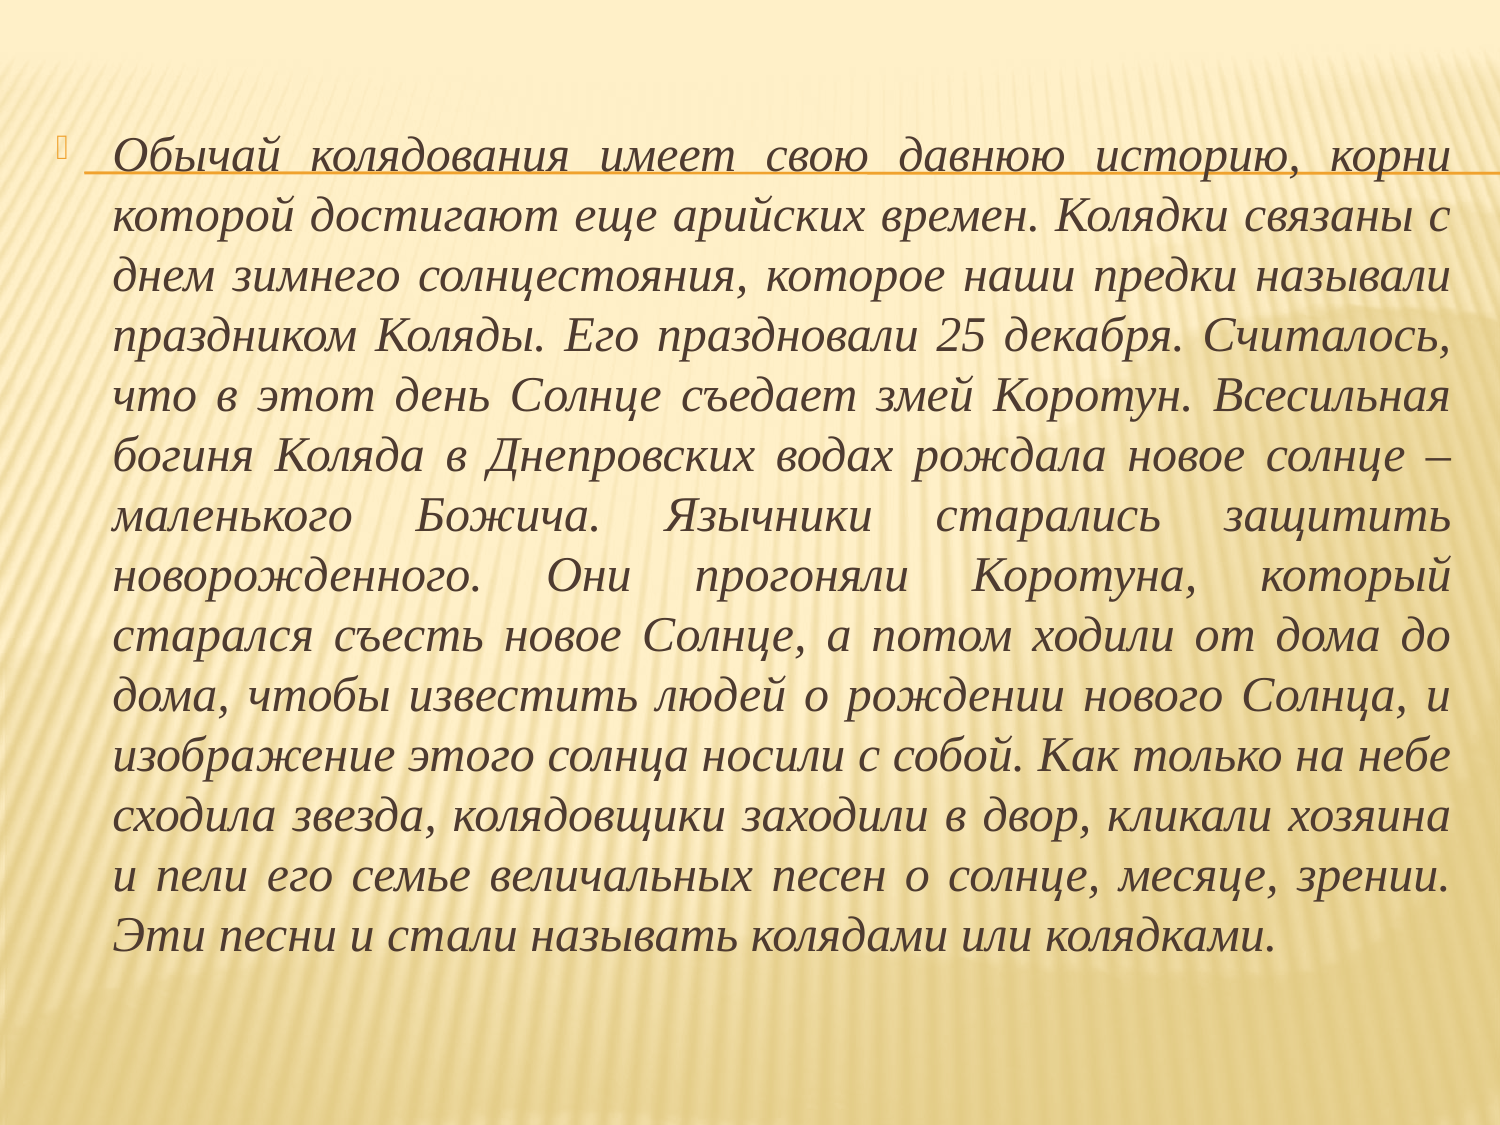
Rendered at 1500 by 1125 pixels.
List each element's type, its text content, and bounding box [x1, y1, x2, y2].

list Обычай колядования имеет свою давнюю историю, корни которой достигают еще арийских времен. Колядки связаны с днем зимнего солнцестояния, которое наши предки называли праздником Коляды. Его праздновали 25 декабря. Считалось, что в этот день Солнце съедает змей Коротун. Всесильная богиня Коляда в Днепровских водах рождала новое солнце – маленького Божича. Язычники старались защитить новорожденного. Они прогоняли Коротуна, который старался съесть новое Солнце, а потом ходили от дома до дома, чтобы известить людей о рождении нового Солнца, и изображение этого солнца носили с собой. Как только на небе сходила звезда, колядовщики заходили в двор, кликали хозяина и пели его семье величальных песен о солнце, месяце, зрении. Эти песни и стали называть колядами или колядками. [41, 113, 1467, 857]
